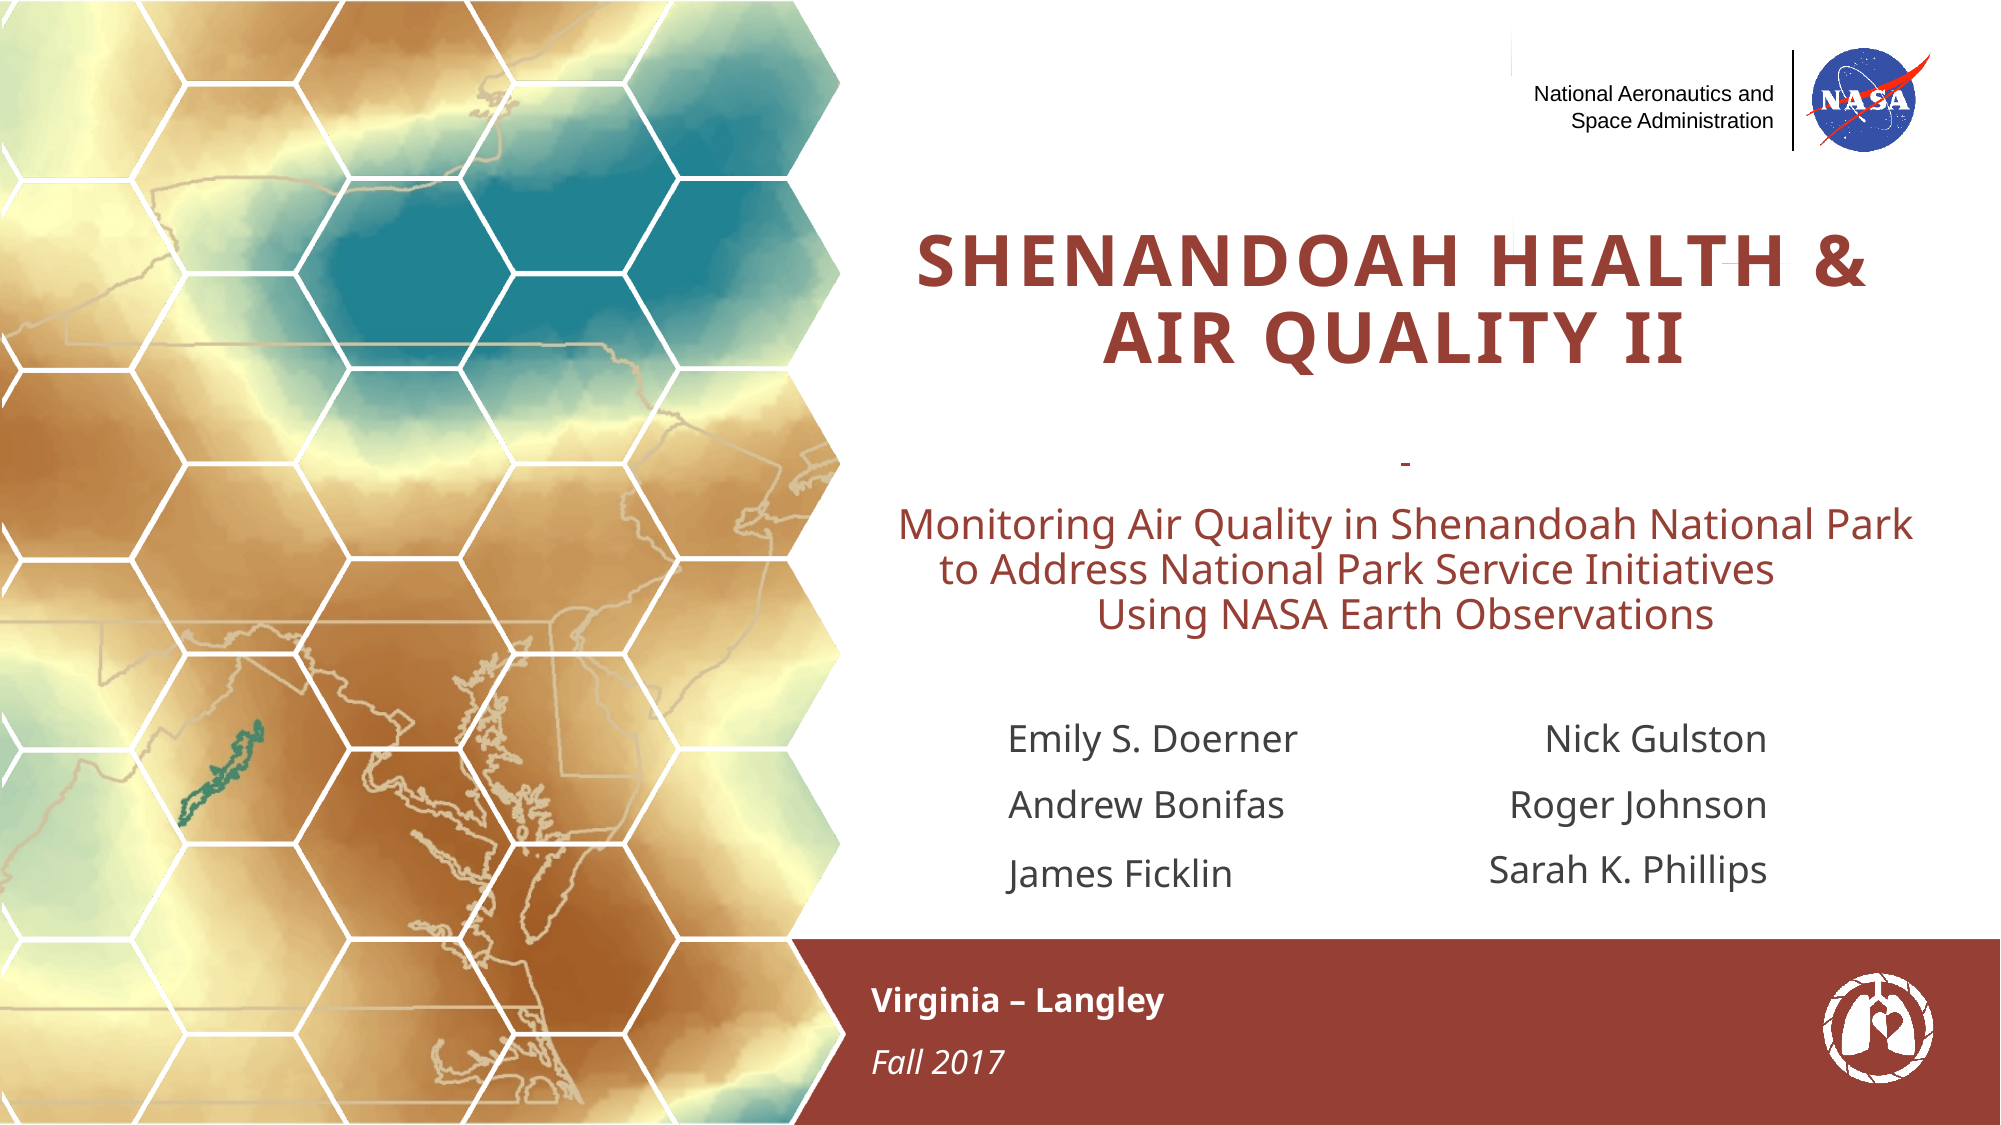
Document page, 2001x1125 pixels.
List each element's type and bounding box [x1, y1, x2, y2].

text_box [992, 712, 1783, 894]
picture [0, 0, 2000, 1125]
